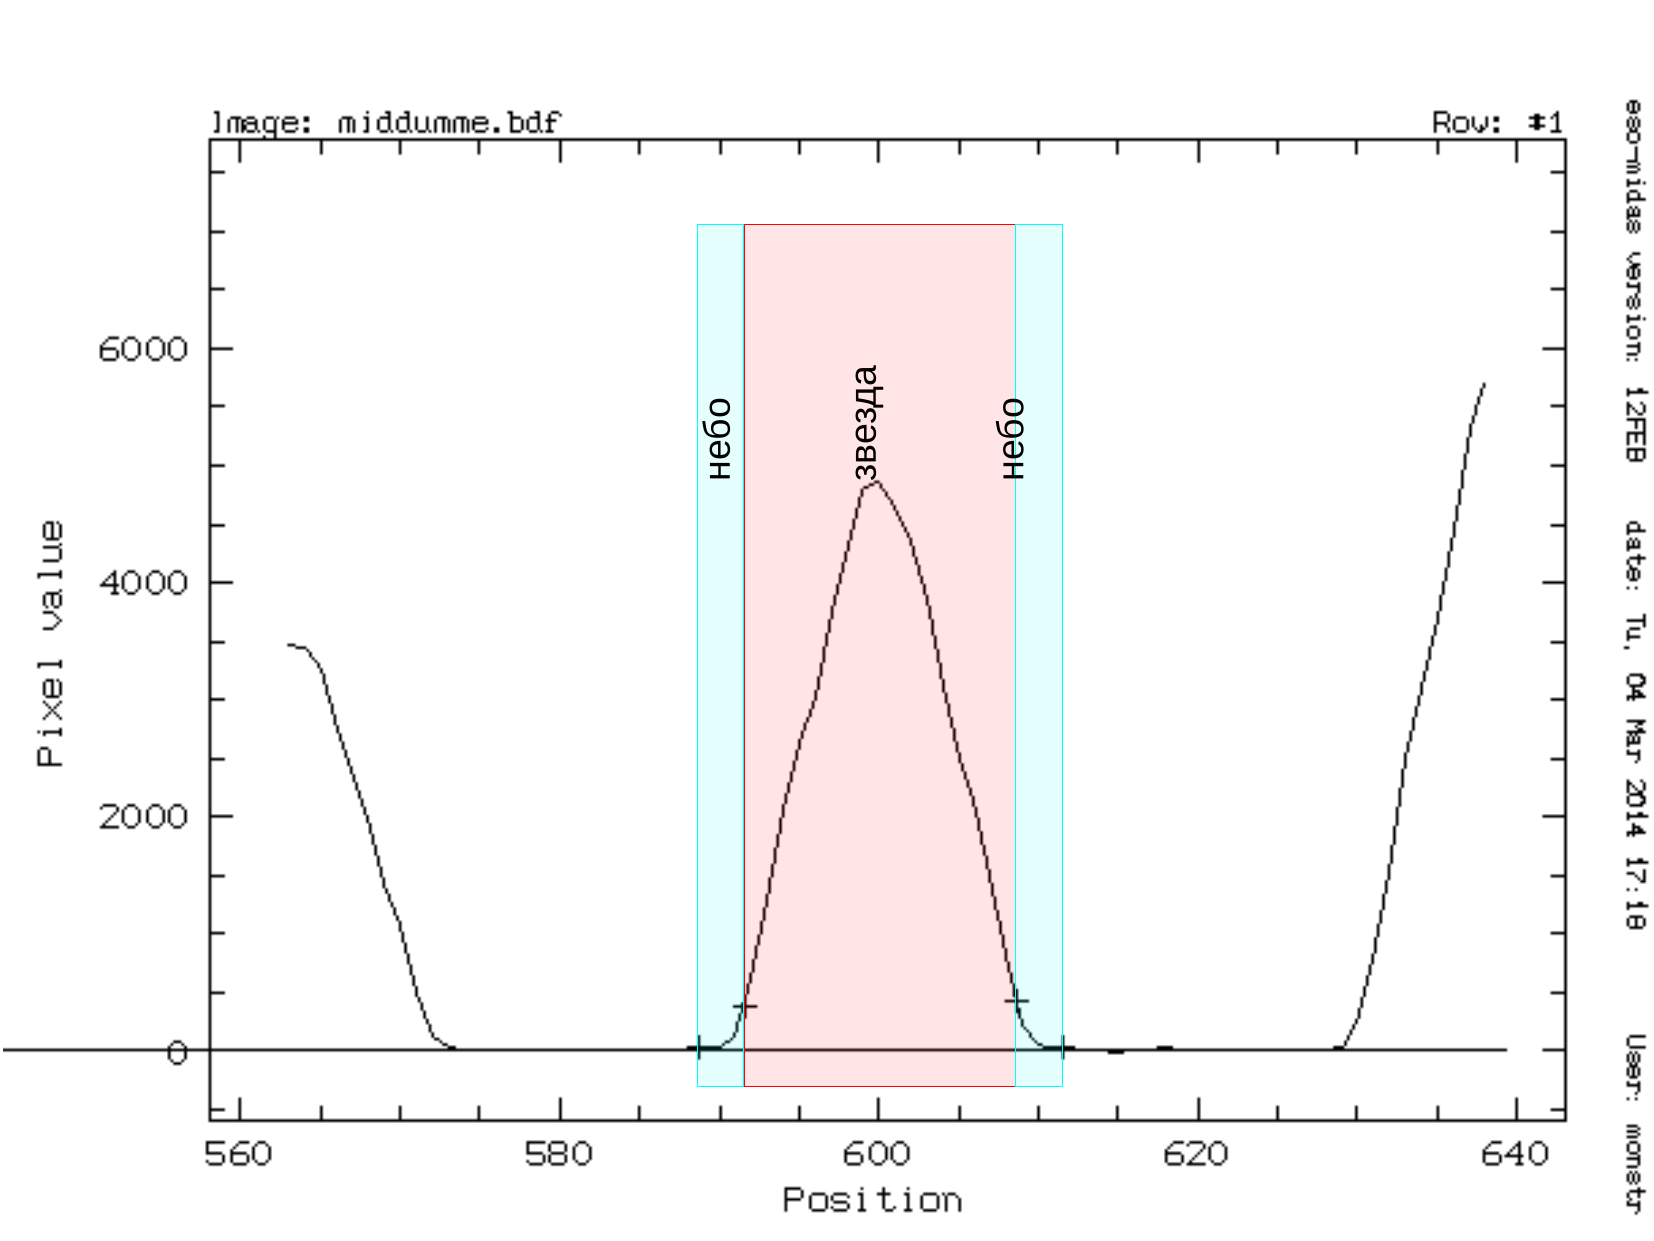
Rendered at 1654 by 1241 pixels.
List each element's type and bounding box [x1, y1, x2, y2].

picture [3, 82, 1653, 1237]
text_box [684, 224, 1064, 1087]
